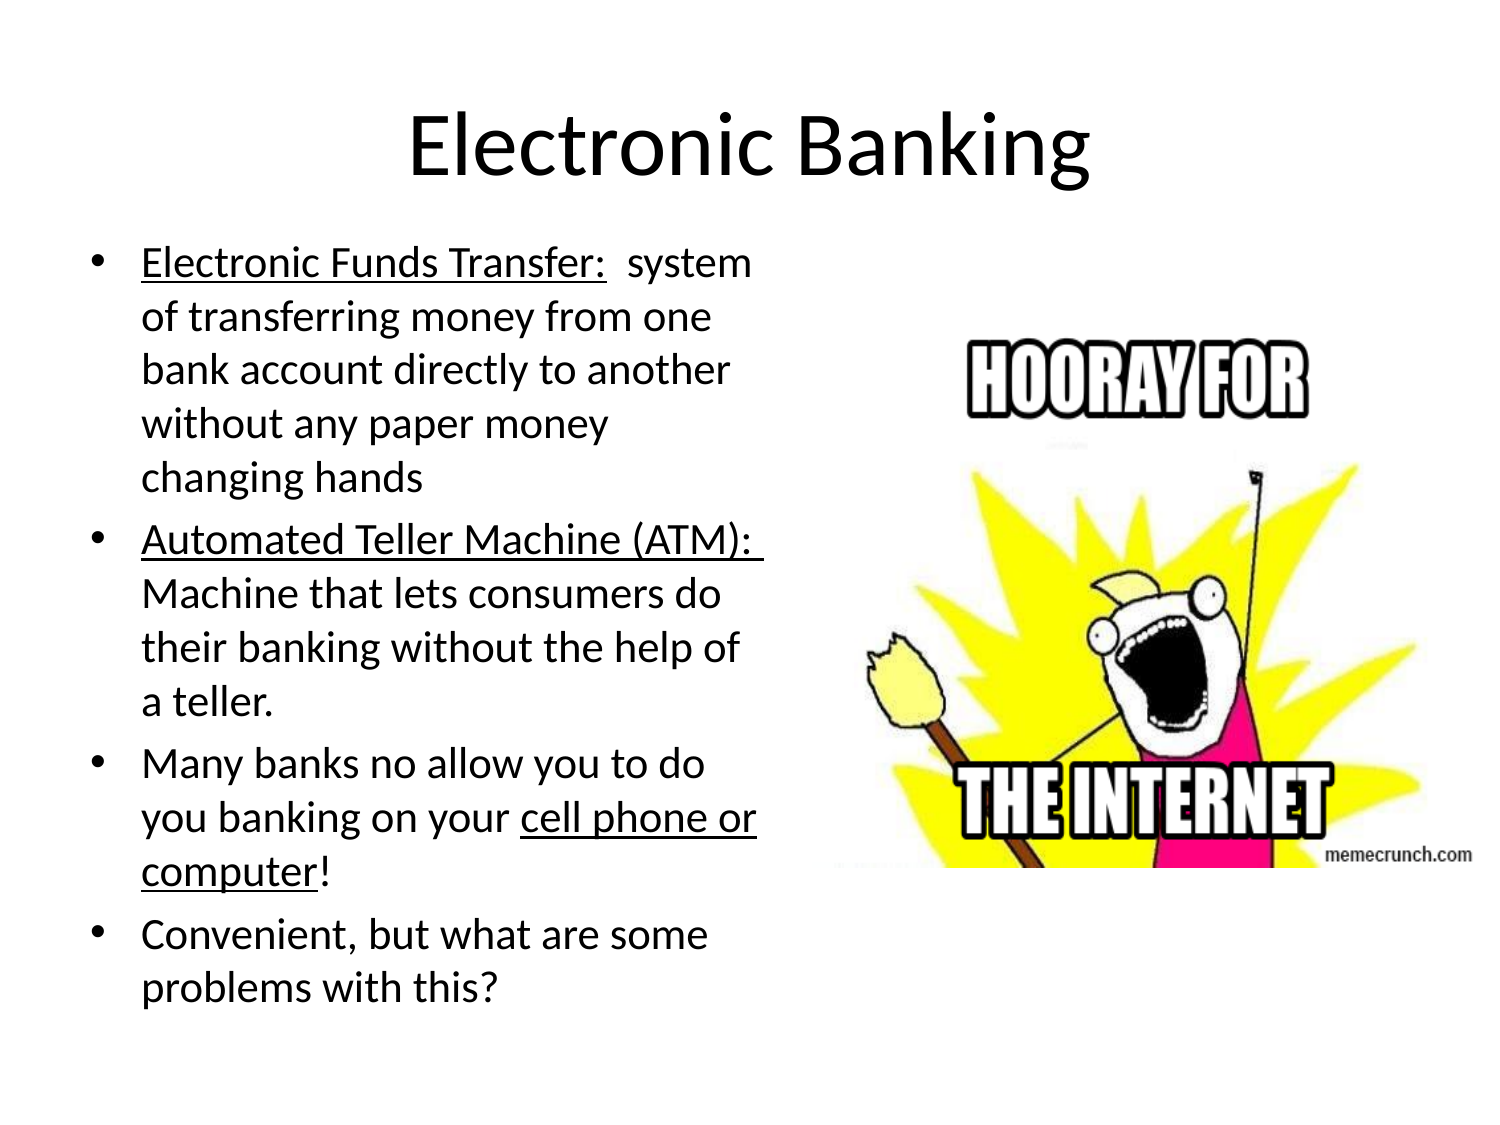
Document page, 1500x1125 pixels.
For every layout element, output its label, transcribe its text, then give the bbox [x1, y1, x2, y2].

title Electronic Banking [75, 45, 1425, 233]
list Electronic Funds Transfer: system of transferring money from one bank account directly to another without any paper money changing hands Automated Teller Machine (ATM): Machine that lets consumers do their banking without the help of a teller. Many banks no allow you to do you banking on your cell phone or computer! Convenient, but what are some problems with this? [75, 224, 788, 1025]
picture [812, 312, 1476, 868]
